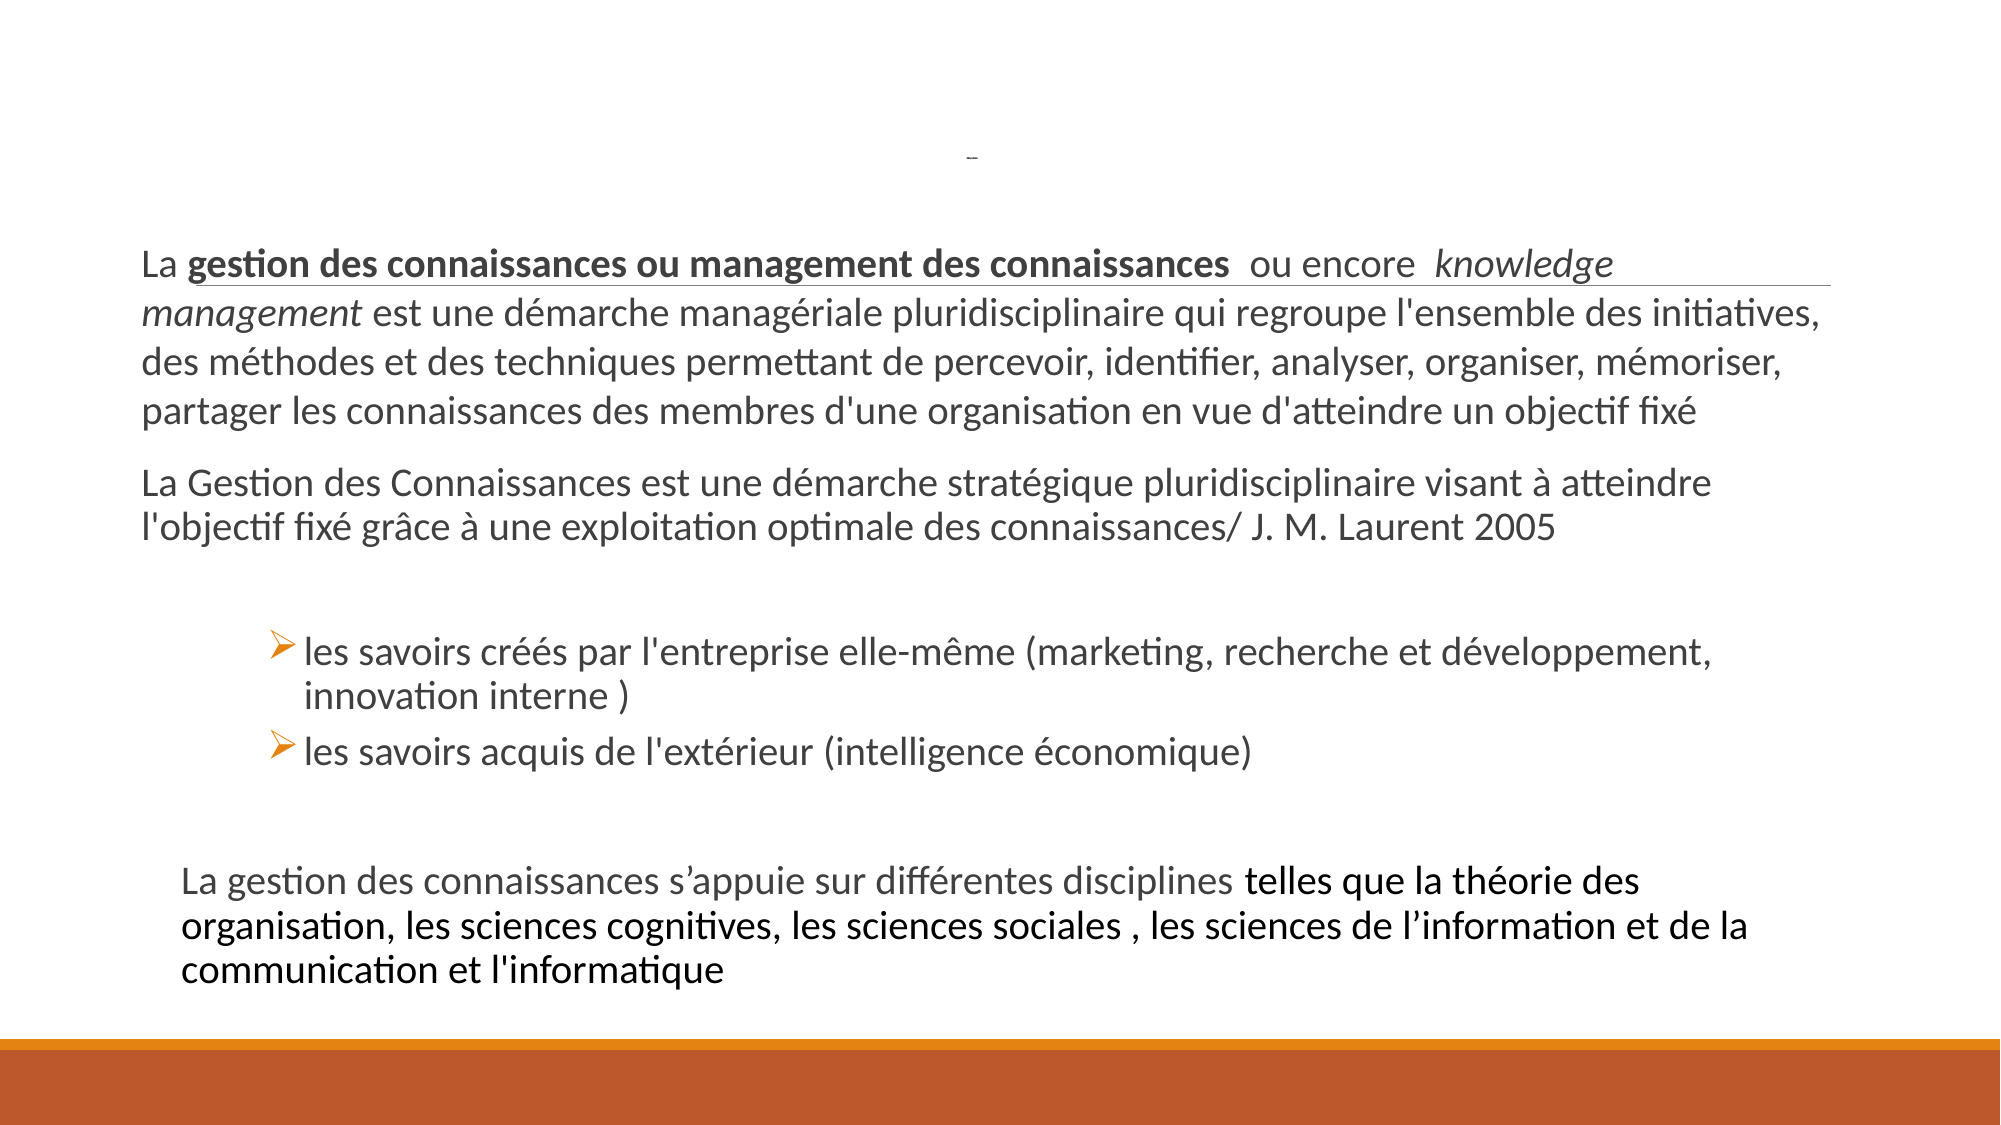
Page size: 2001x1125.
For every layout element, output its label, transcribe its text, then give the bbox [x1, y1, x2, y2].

list La gestion des connaissances ou management des connaissances ou encore knowledge management est une démarche managériale pluridisciplinaire qui regroupe l'ensemble des initiatives, des méthodes et des techniques permettant de percevoir, identifier, analyser, organiser, mémoriser, partager les connaissances des membres d'une organisation en vue d'atteindre un objectif fixé La Gestion des Connaissances est une démarche stratégique pluridisciplinaire visant à atteindre l'objectif fixé grâce à une exploitation optimale des connaissances/ J. M. Laurent 2005 les savoirs créés par l'entreprise elle-même (marketing, recherche et développement, innovation interne ) les savoirs acquis de l'extérieur (intelligence économique) La gestion des connaissances s’appuie sur différentes disciplines telles que la théorie des organisation, les sciences cognitives, les sciences sociales , les sciences de l’information et de la communication et l'informatique [126, 228, 1830, 1010]
title Définition : Management des connaissances [147, 107, 1798, 168]
